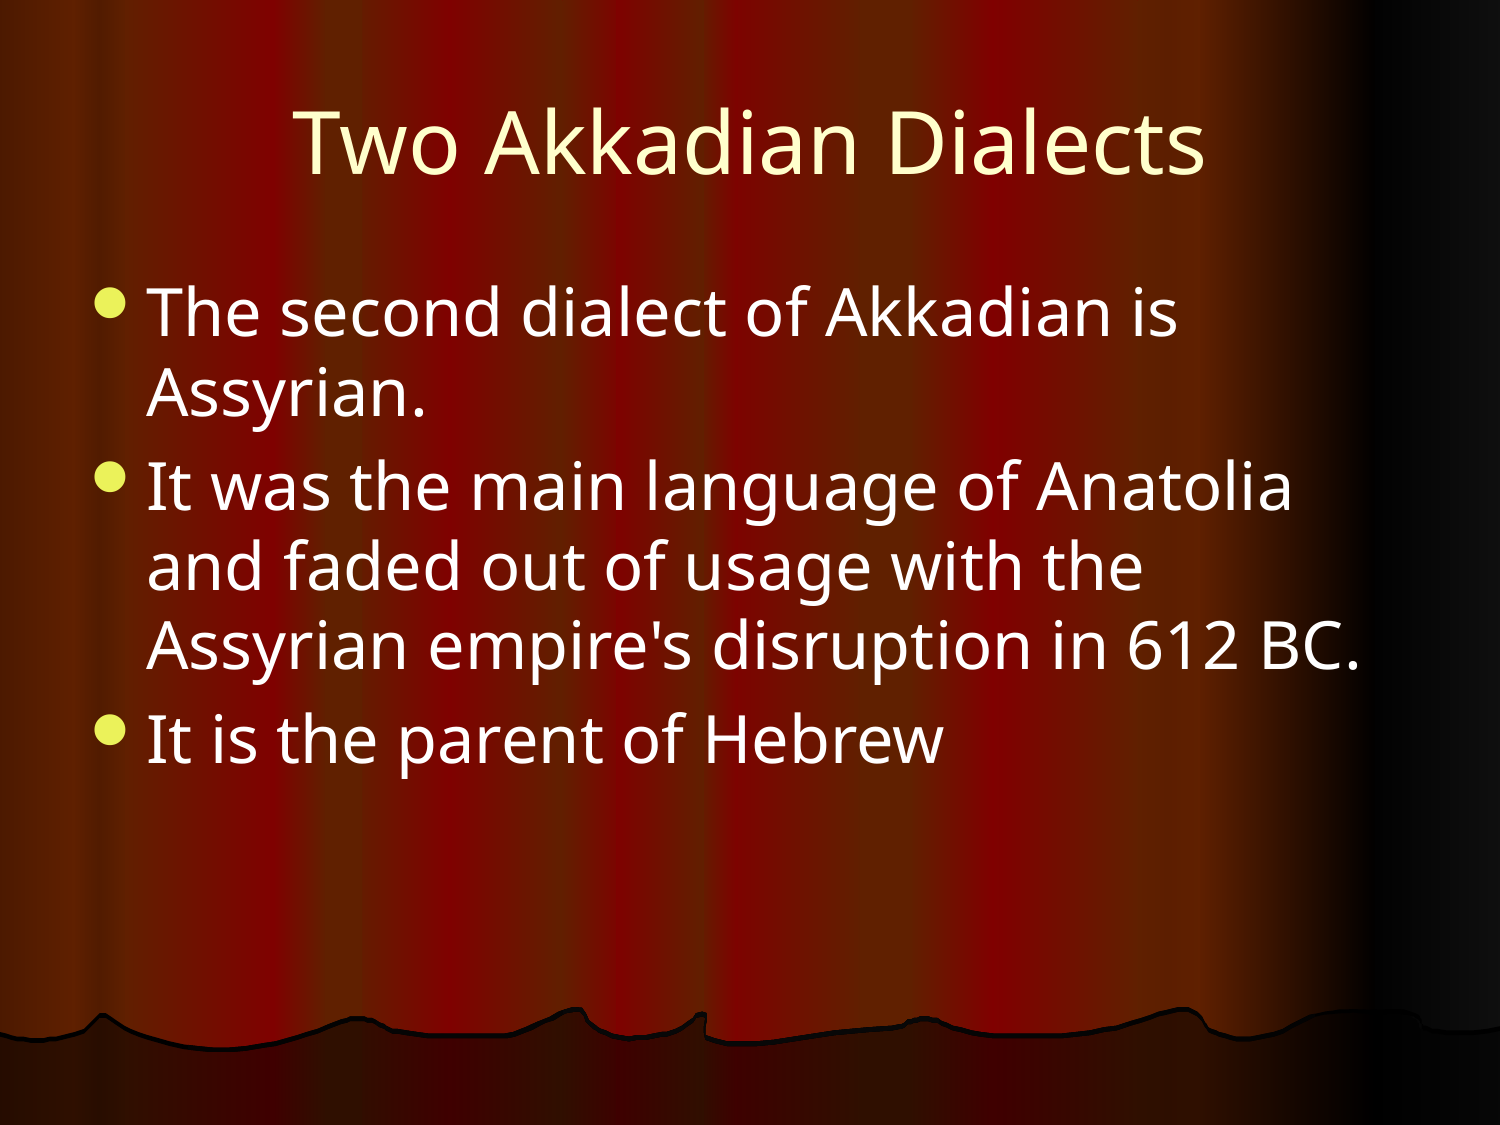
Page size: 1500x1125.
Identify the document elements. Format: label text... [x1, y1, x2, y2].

list The second dialect of Akkadian is Assyrian. It was the main language of Anatolia and faded out of usage with the Assyrian empire's disruption in 612 BC. It is the parent of Hebrew [75, 262, 1425, 1006]
title Two Akkadian Dialects [75, 45, 1425, 233]
